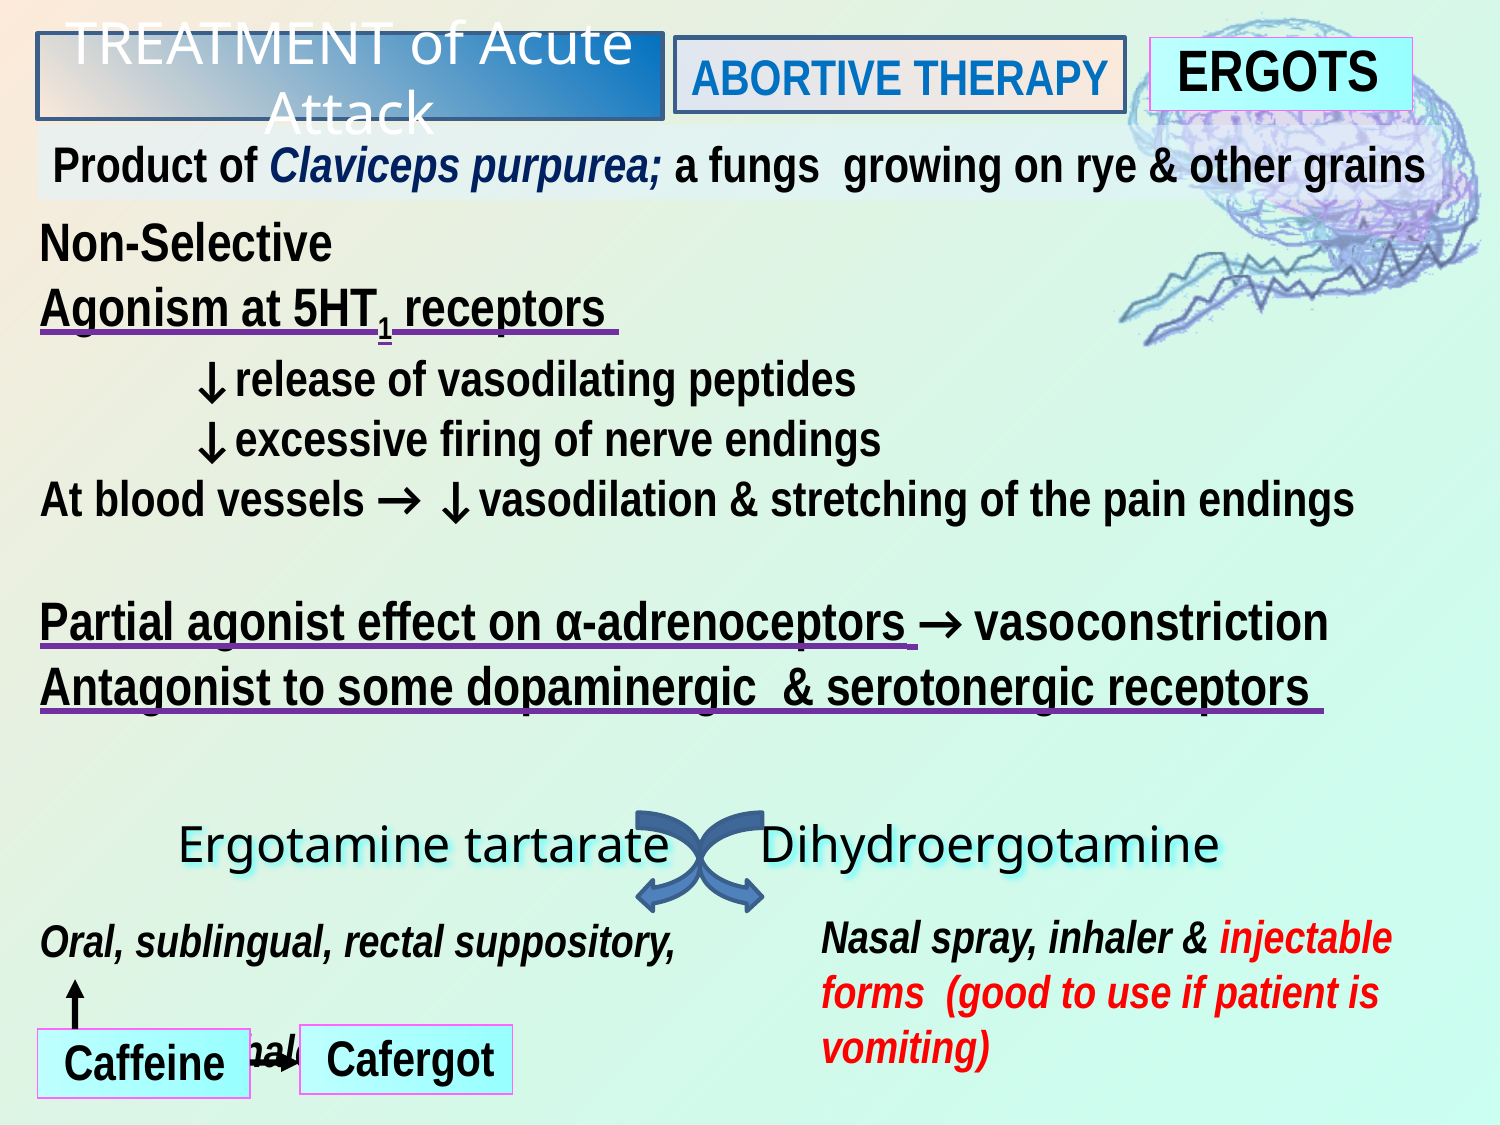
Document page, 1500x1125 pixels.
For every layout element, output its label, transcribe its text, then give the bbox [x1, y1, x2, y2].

text_box Cafergot [299, 1025, 513, 1094]
text_box Nasal spray, inhaler & injectable forms (good to use if patient is vomiting) [806, 900, 1413, 1080]
text_box Caffeine [37, 1029, 250, 1099]
text_box Dihydroergotamine [765, 812, 1236, 882]
text_box [68, 979, 82, 1030]
text_box Product of Claviceps purpurea; a fungs growing on rye & other grains [37, 124, 1107, 199]
text_box Non-Selective Agonism at 5HT1 receptors ↓release of vasodilating peptides ↓excessive firing of nerve endings At blood vessels → ↓vasodilation & stretching of the pain endings Partial agonist effect on α-adrenoceptors → vasoconstriction Antagonist to some dopaminergic & serotonergic receptors [24, 199, 1438, 724]
text_box [0, 0, 1500, 1125]
text_box TREATMENT of Acute Attack [35, 31, 665, 121]
text_box Oral, sublingual, rectal suppository, inhaler [24, 904, 700, 1084]
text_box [637, 812, 763, 913]
text_box ABORTIVE THERAPY [673, 35, 1107, 114]
text_box [249, 1056, 299, 1069]
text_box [1112, 5, 1488, 363]
text_box Ergotamine tartarate [162, 812, 635, 904]
